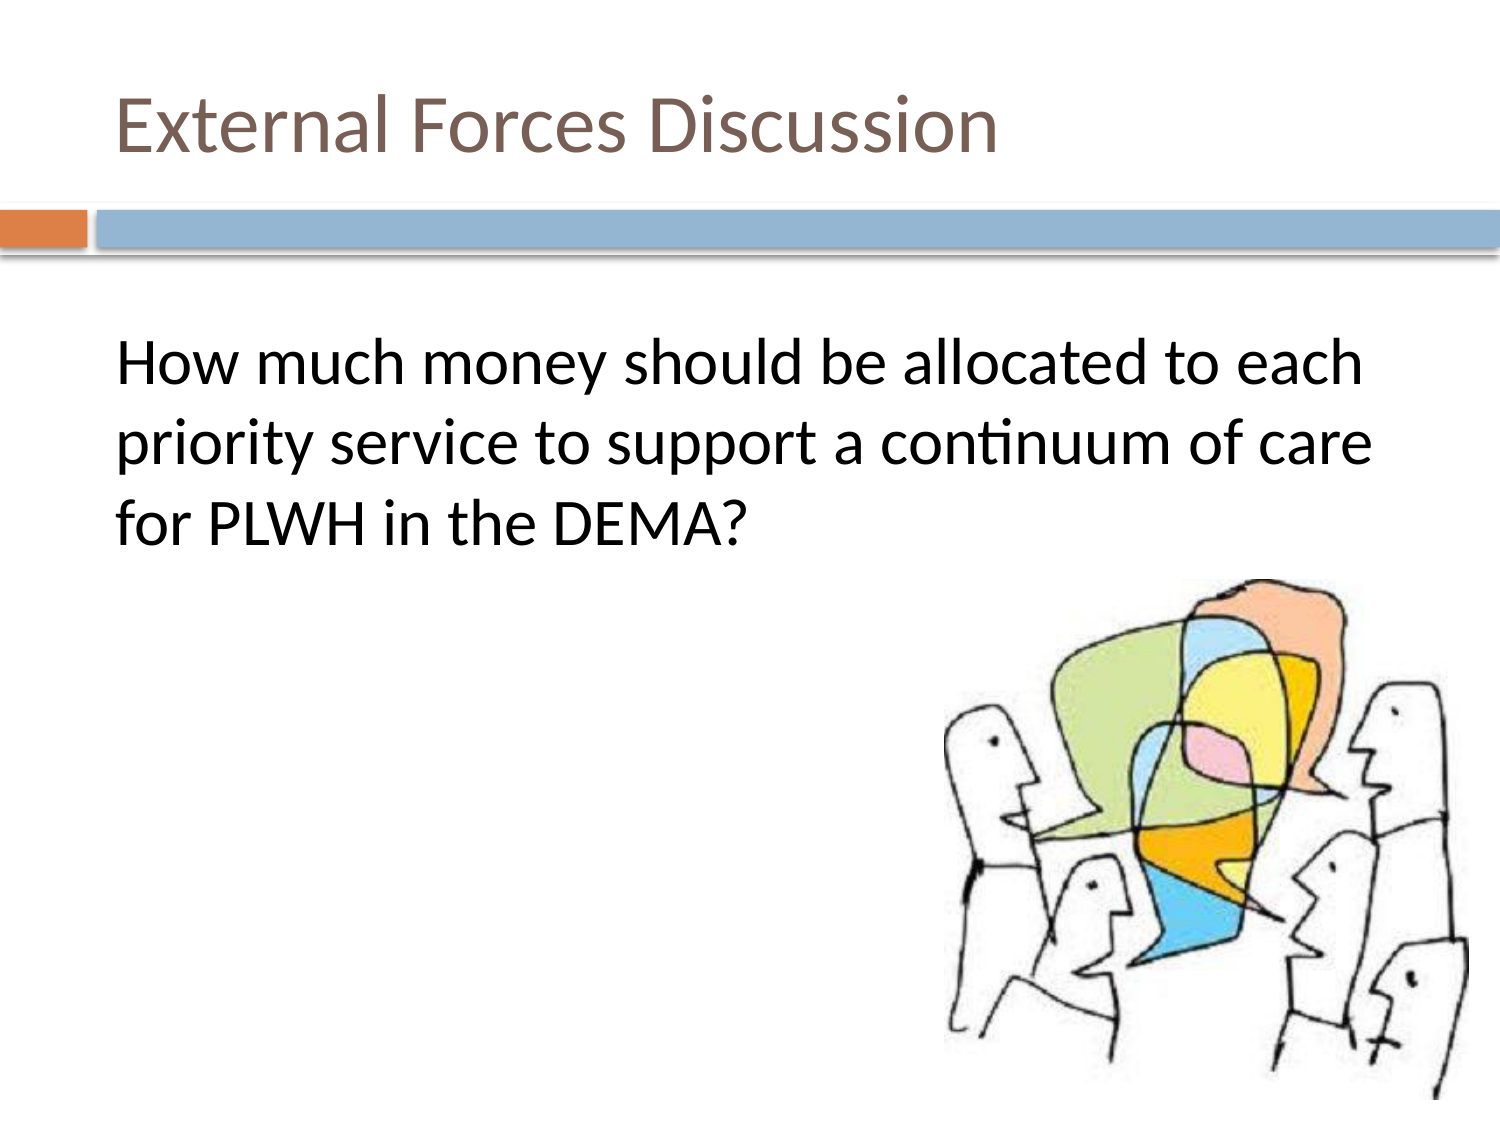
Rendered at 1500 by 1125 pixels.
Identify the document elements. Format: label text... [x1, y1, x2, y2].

text_box How much money should be allocated to each priority service to support a continuum of care for PLWH in the DEMA? [100, 310, 1438, 1026]
title External Forces Discussion [99, 37, 1438, 201]
picture [944, 579, 1469, 1101]
